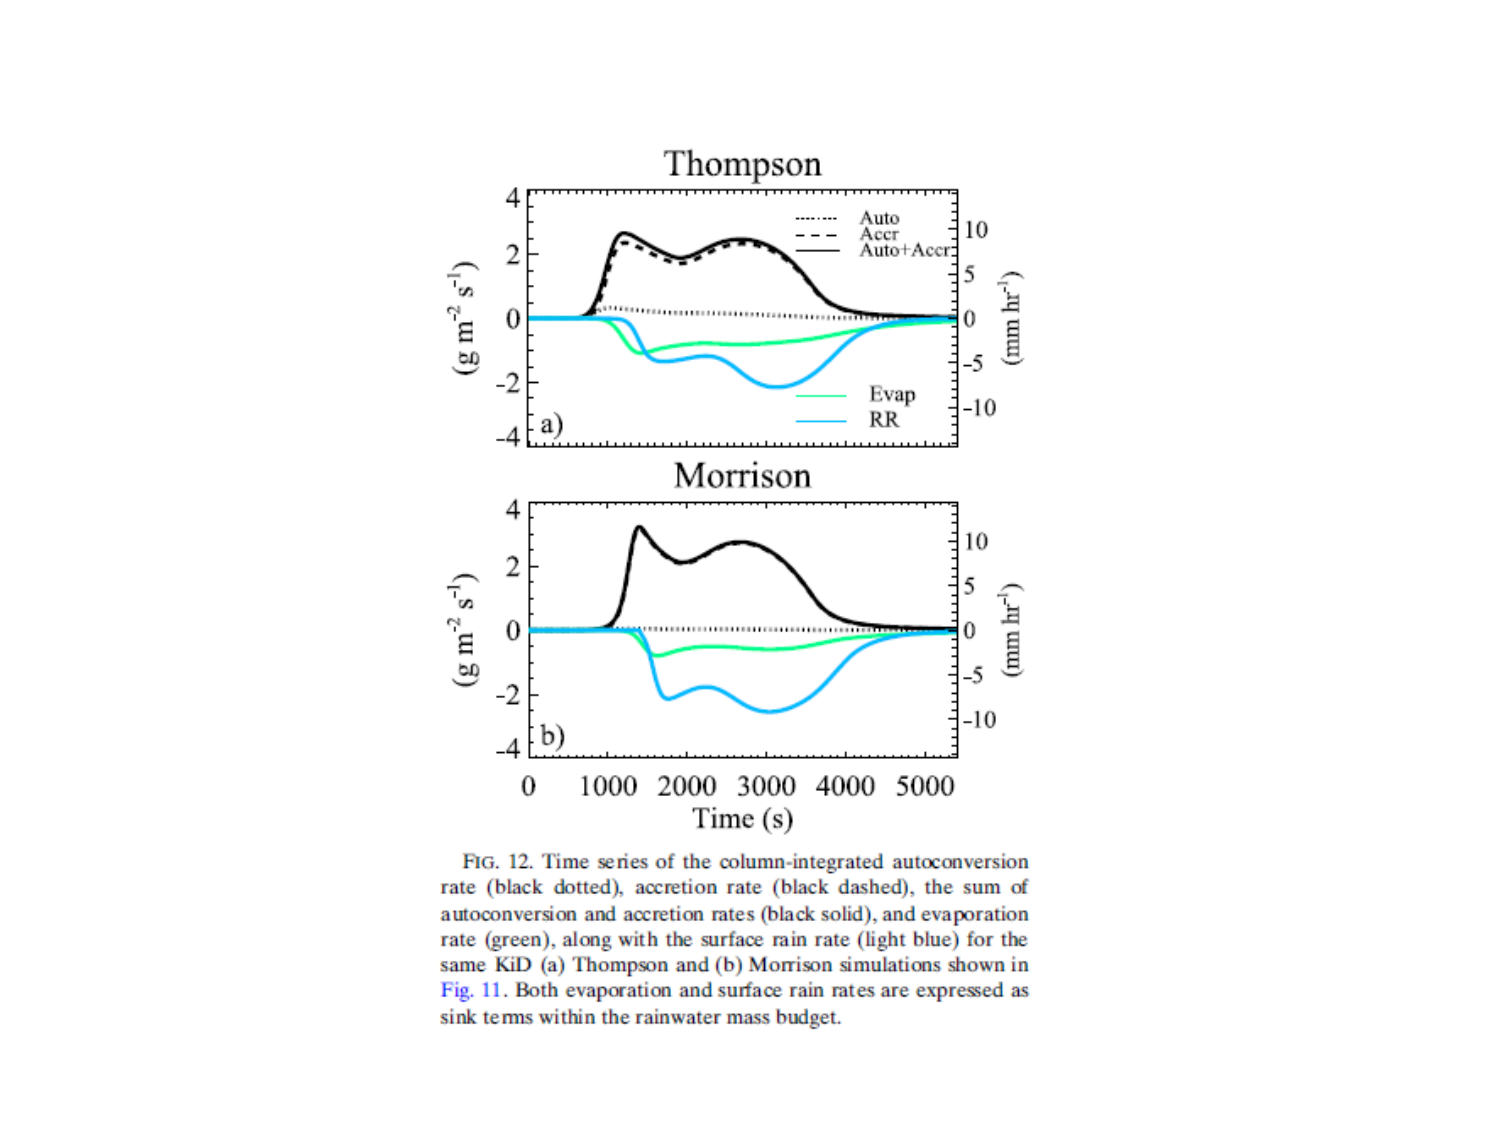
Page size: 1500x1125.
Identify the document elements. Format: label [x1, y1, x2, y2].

list [407, 136, 1045, 1042]
